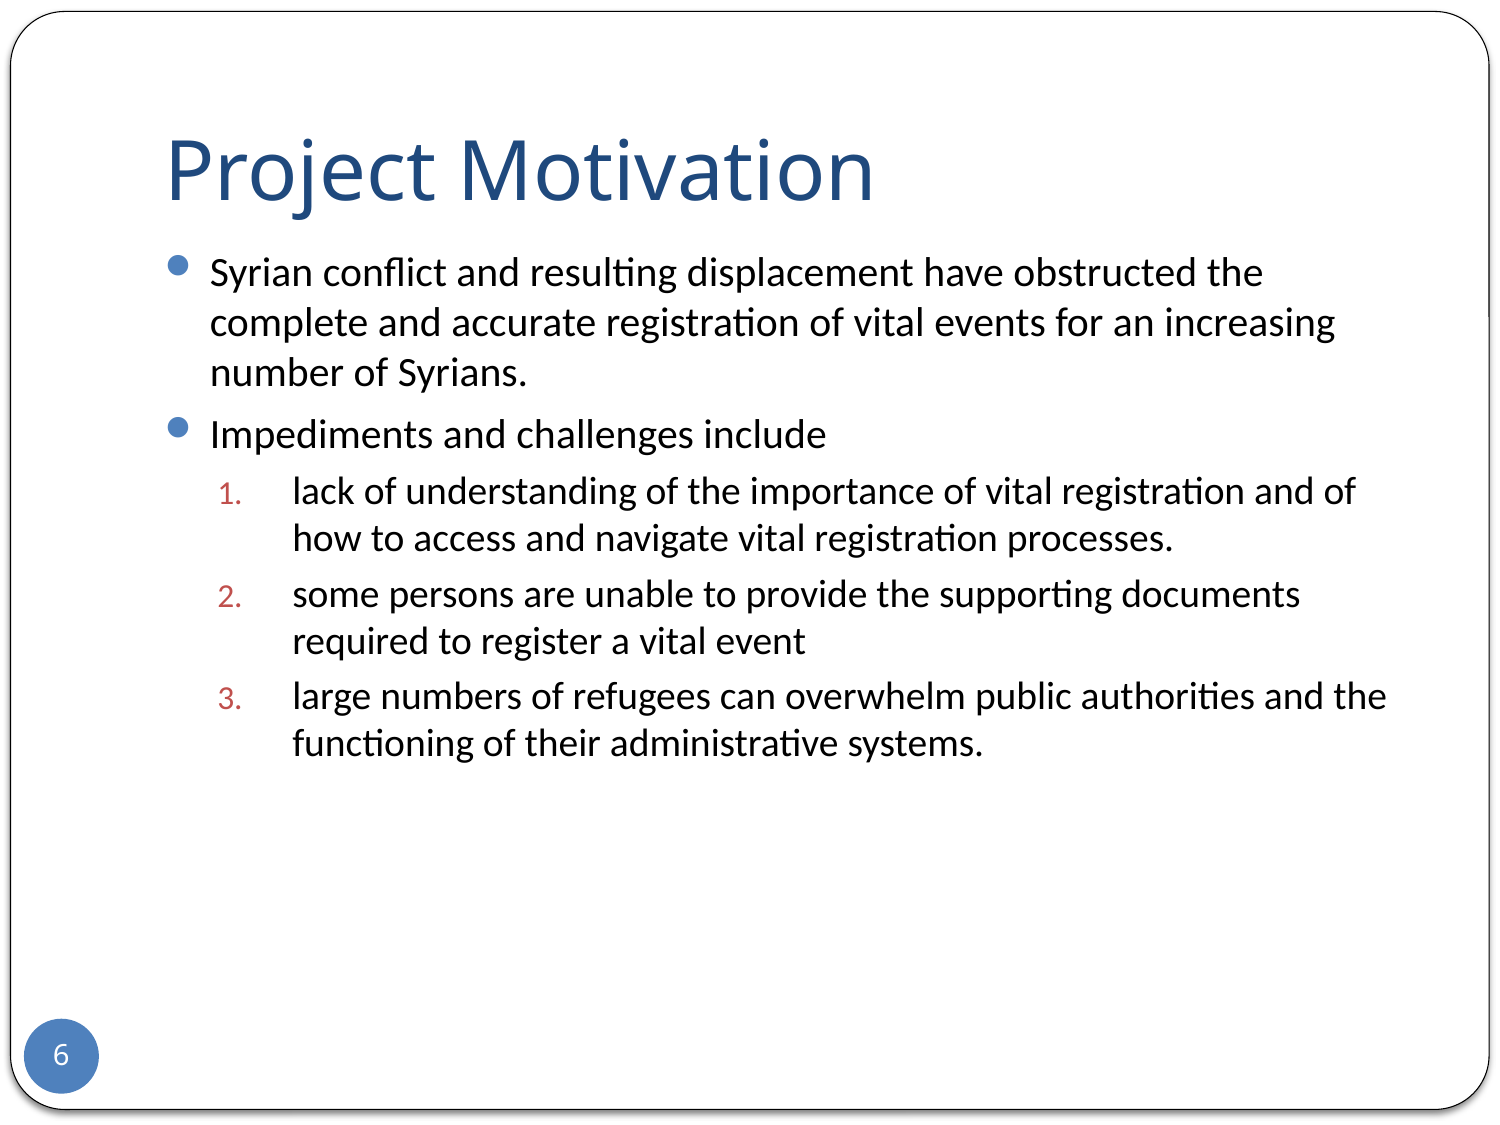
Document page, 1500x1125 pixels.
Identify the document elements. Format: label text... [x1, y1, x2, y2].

slide_number 6 [23, 1018, 99, 1094]
list Syrian conflict and resulting displacement have obstructed the complete and accurate registration of vital events for an increasing number of Syrians. Impediments and challenges include lack of understanding of the importance of vital registration and of how to access and navigate vital registration processes. some persons are unable to provide the supporting documents required to register a vital event large numbers of refugees can overwhelm public authorities and the functioning of their administrative systems. [150, 237, 1425, 988]
title Project Motivation [150, 45, 1425, 233]
